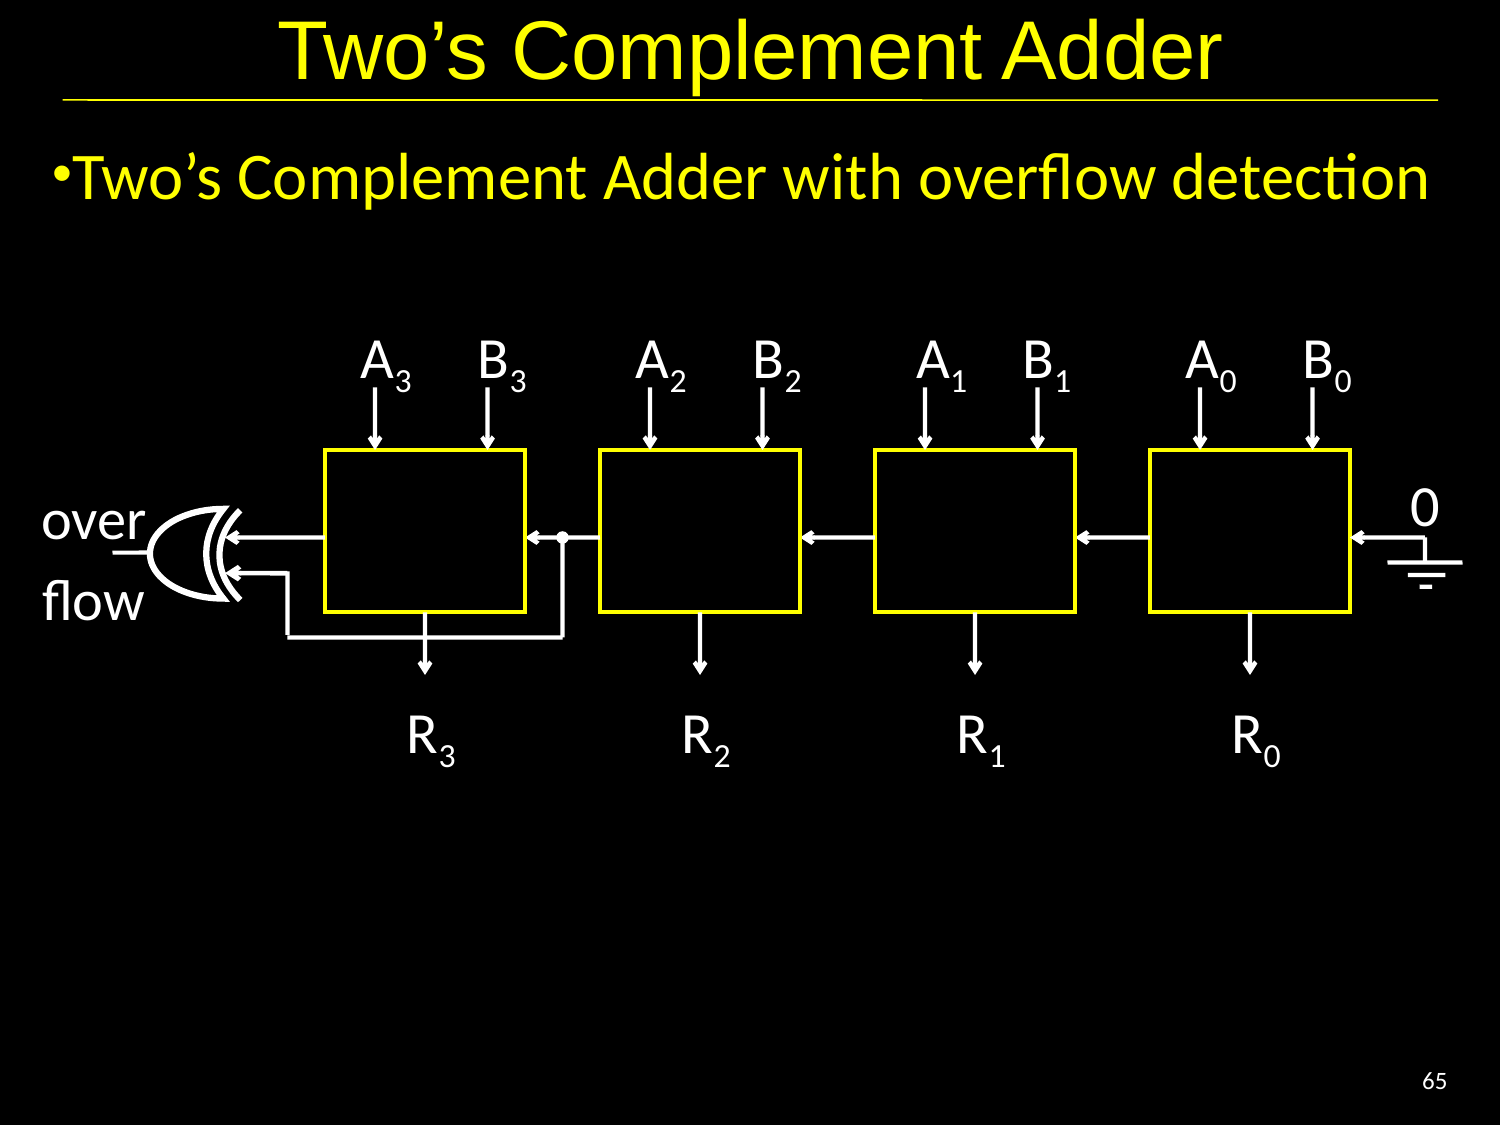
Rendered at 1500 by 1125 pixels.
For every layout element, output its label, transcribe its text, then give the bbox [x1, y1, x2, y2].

text_box [642, 387, 658, 451]
text_box [556, 531, 569, 637]
text_box [875, 449, 1075, 613]
text_box [1075, 530, 1150, 545]
text_box [600, 449, 800, 613]
text_box [367, 387, 383, 451]
text_box [1305, 387, 1320, 451]
text_box [1149, 449, 1350, 613]
text_box over flow [0, 462, 188, 640]
text_box A3 B3 [237, 299, 650, 408]
text_box [1192, 387, 1208, 451]
text_box [692, 612, 708, 674]
title Two’s Complement Adder [62, 4, 1439, 88]
text_box [149, 508, 224, 599]
text_box [324, 449, 525, 613]
text_box [417, 638, 433, 674]
list Two’s Complement Adder with overflow detection [37, 125, 1463, 1063]
text_box A0 B0 [1200, 299, 1475, 408]
text_box [480, 387, 495, 451]
text_box [755, 387, 770, 451]
text_box R0 [1187, 674, 1325, 783]
text_box A1 B1 [925, 299, 1200, 408]
text_box [102, 87, 1428, 238]
text_box [1030, 387, 1045, 451]
text_box [1350, 530, 1374, 545]
text_box A2 B2 [650, 299, 925, 408]
text_box R1 [912, 674, 1050, 783]
text_box R2 [637, 674, 775, 783]
text_box [917, 387, 933, 451]
text_box [967, 612, 983, 674]
text_box [219, 510, 241, 601]
text_box R3 [362, 674, 500, 783]
text_box 0 [1374, 449, 1475, 546]
text_box [1242, 612, 1258, 674]
text_box [525, 530, 556, 545]
text_box [800, 530, 875, 545]
